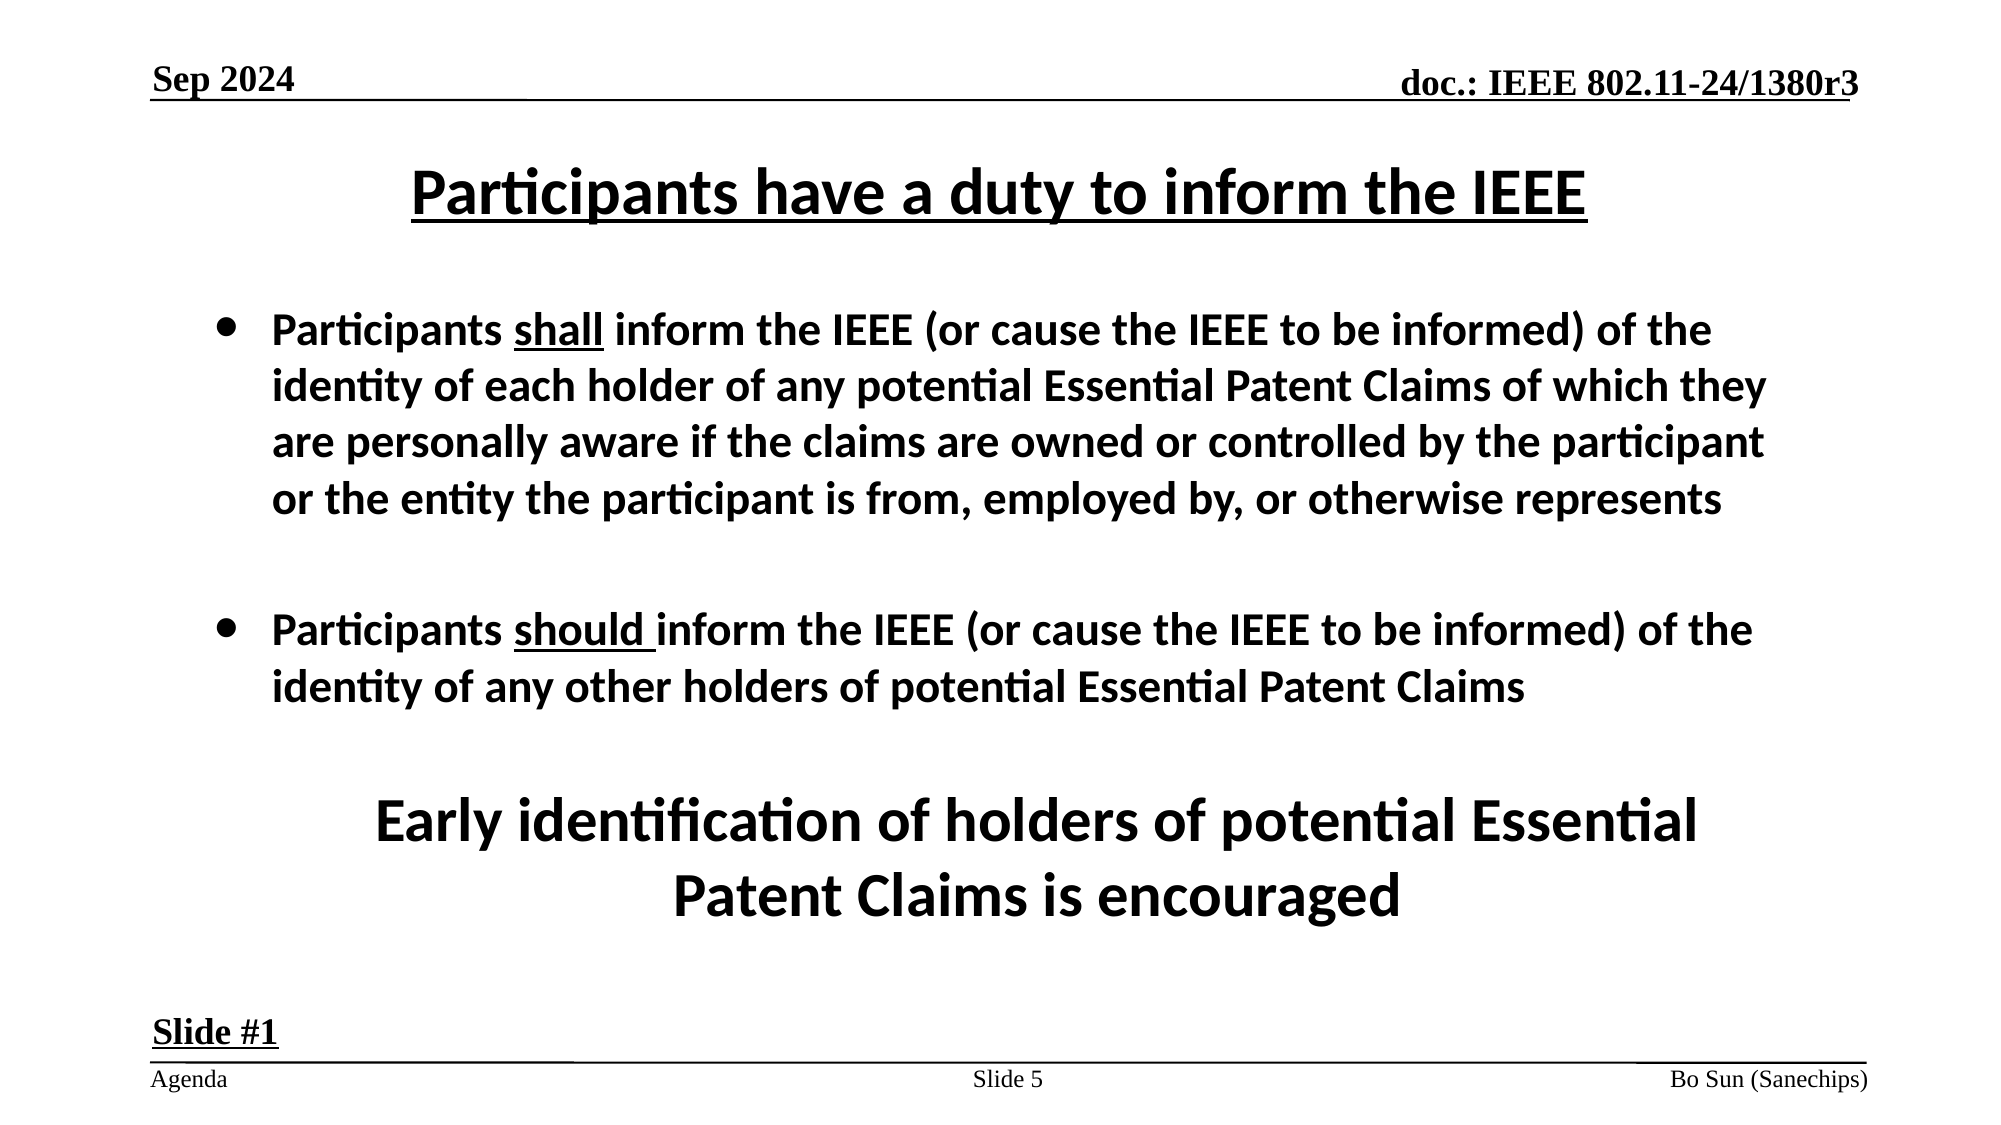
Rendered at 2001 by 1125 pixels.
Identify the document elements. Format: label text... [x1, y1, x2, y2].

text_box Participants have a duty to inform the IEEE [362, 100, 1638, 276]
footer Bo Sun (Sanechips) [1171, 1061, 1869, 1093]
text_box Slide #1 [137, 999, 294, 1060]
slide_number Slide 5 [949, 1061, 1067, 1123]
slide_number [152, 54, 563, 100]
text_box Participants shall inform the IEEE (or cause the IEEE to be informed) of the identity of each holder of any potential Essential Patent Claims of which they are personally aware if the claims are owned or controlled by the participant or the entity the participant is from, employed by, or otherwise represents Participants should inform the IEEE (or cause the IEEE to be informed) of the identity of any other holders of potential Essential Patent Claims Early identification of holders of potential Essential Patent Claims is encouraged [200, 290, 1800, 966]
